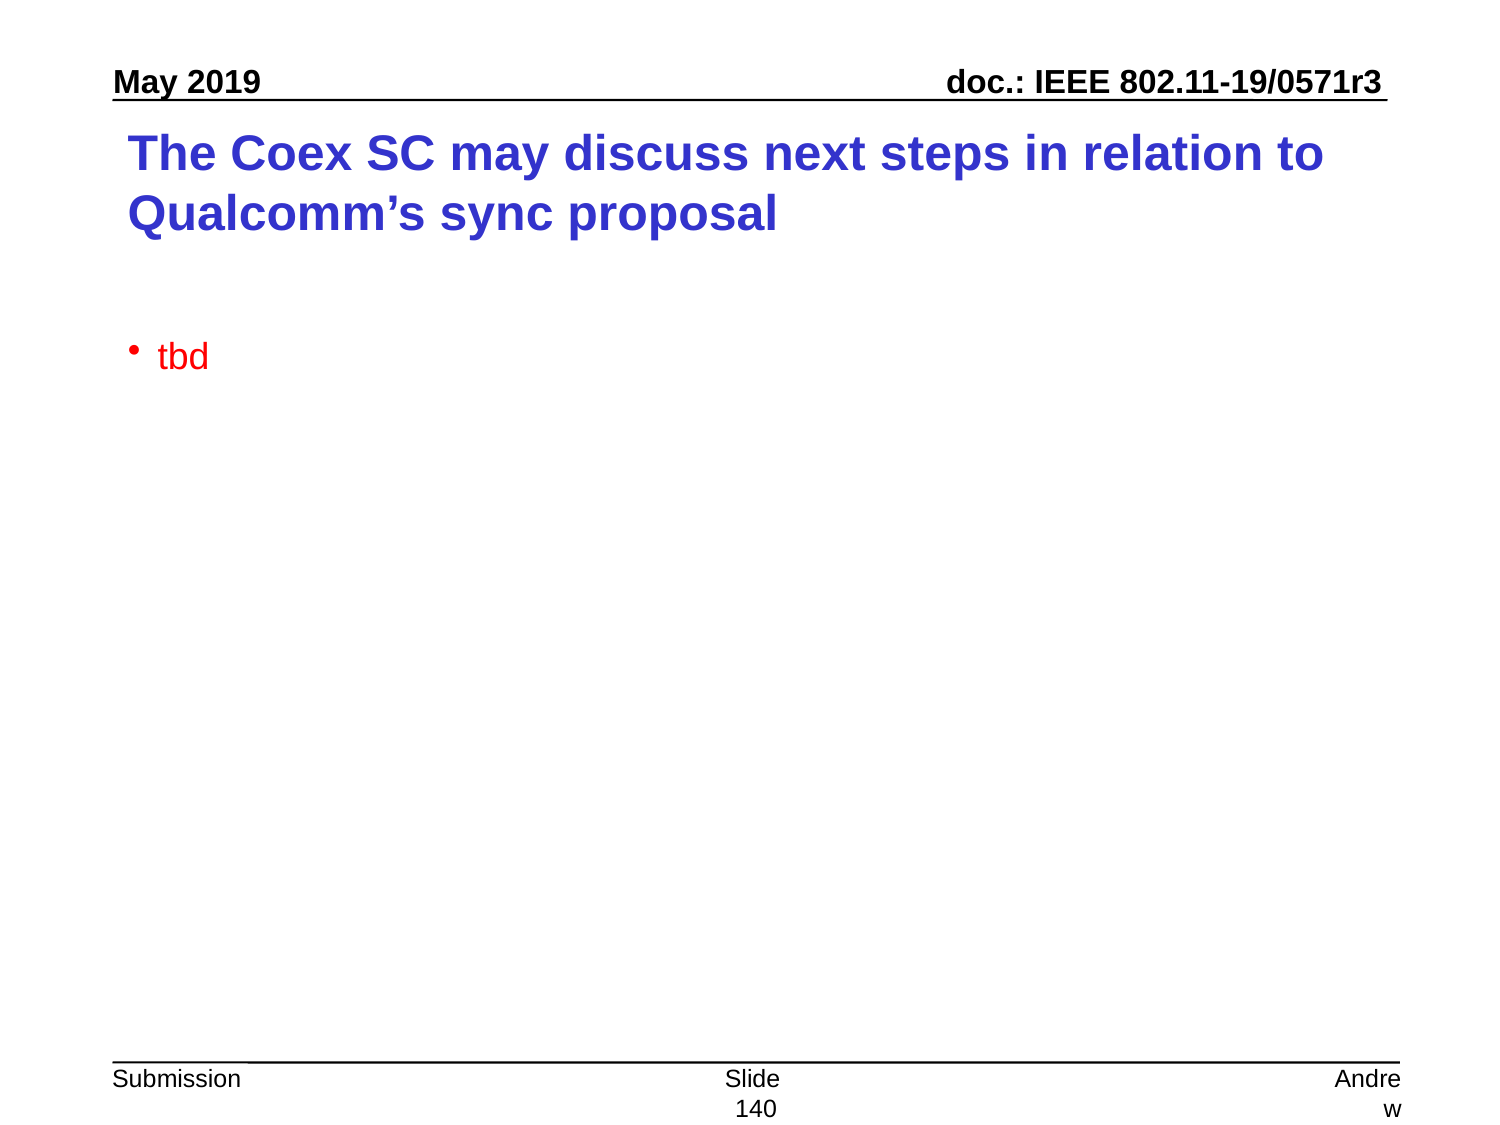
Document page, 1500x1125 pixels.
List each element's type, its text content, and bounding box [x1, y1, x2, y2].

slide_number Slide 140 [709, 1061, 803, 1093]
footer Andrew Myles, Cisco [1320, 1061, 1402, 1093]
list tbd [112, 324, 1388, 1000]
title The Coex SC may discuss next steps in relation to Qualcomm’s sync proposal [112, 112, 1388, 288]
